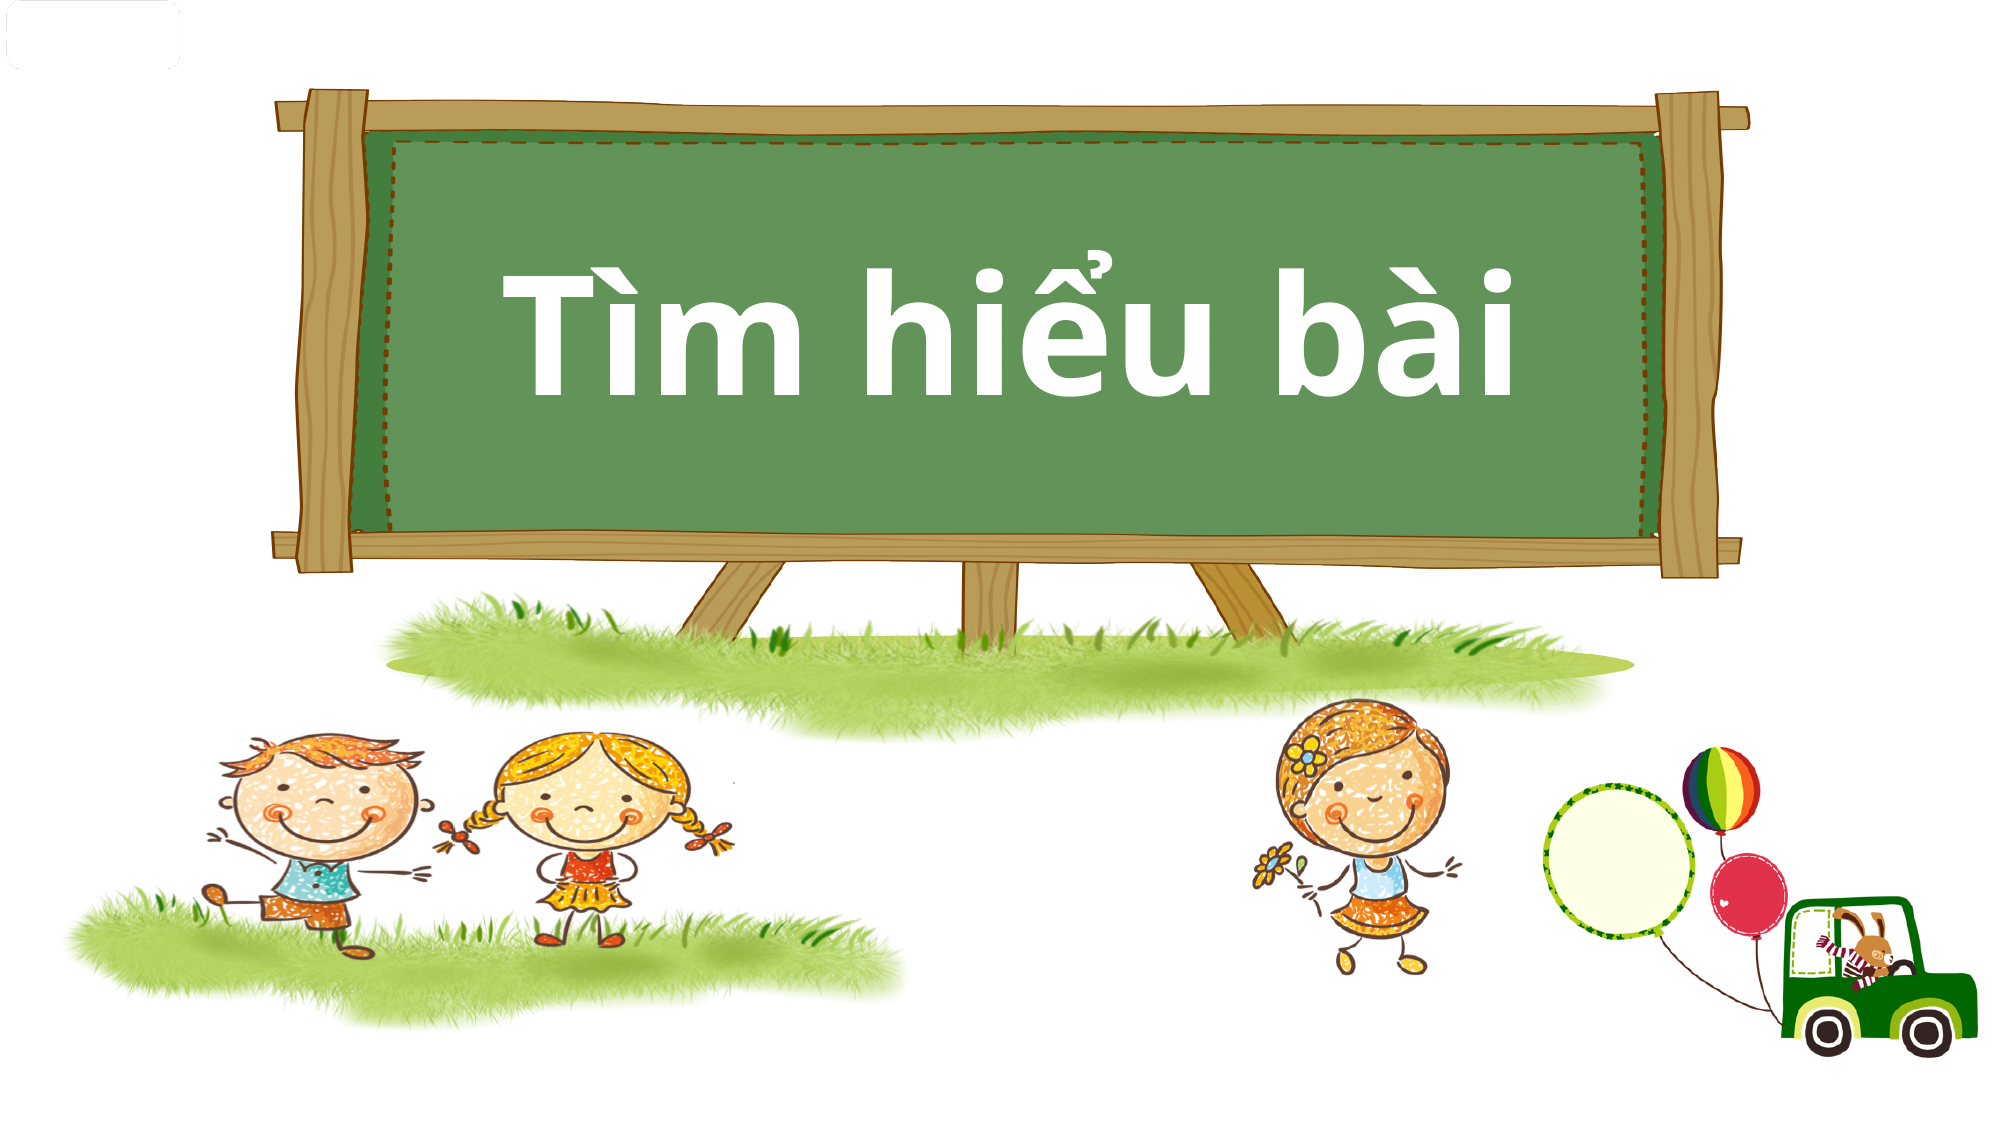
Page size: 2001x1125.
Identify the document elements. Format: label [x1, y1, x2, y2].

picture [0, 0, 186, 75]
picture [58, 87, 1978, 1058]
